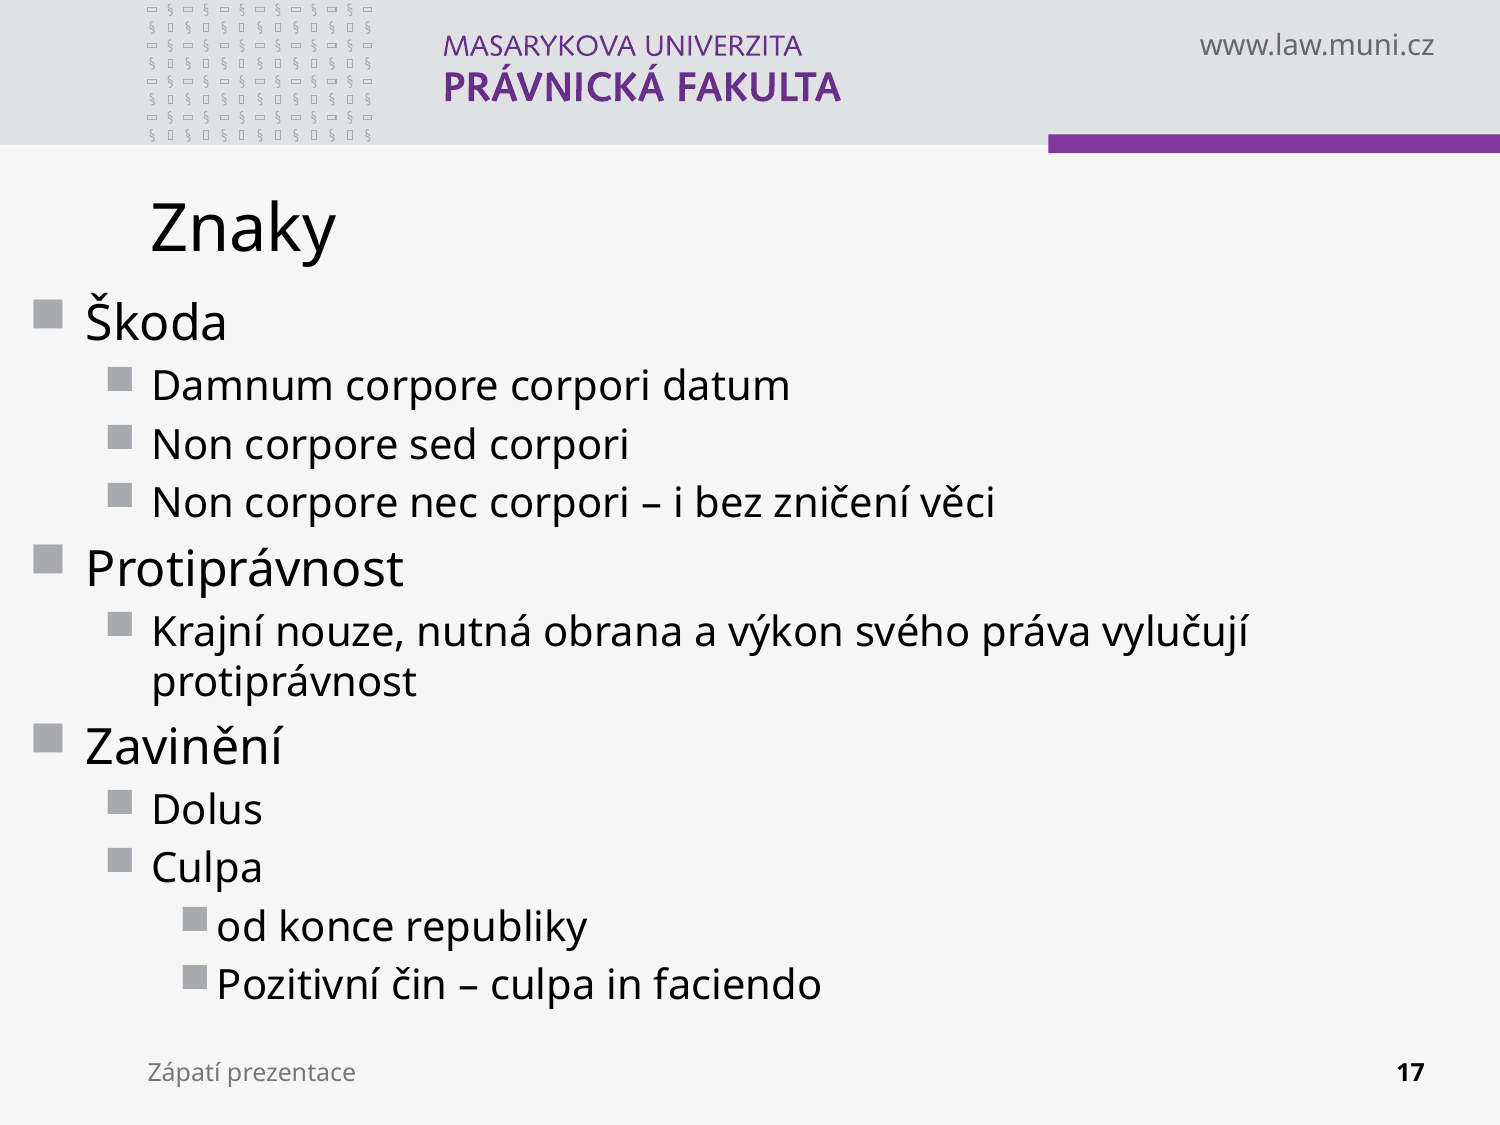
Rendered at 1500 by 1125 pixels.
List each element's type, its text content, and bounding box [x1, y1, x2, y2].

footer Zápatí prezentace [147, 1056, 1270, 1101]
title Znaky [149, 184, 1426, 268]
slide_number 17 [1315, 1056, 1426, 1101]
list Škoda Damnum corpore corpori datum Non corpore sed corpori Non corpore nec corpori – i bez zničení věci Protiprávnost Krajní nouze, nutná obrana a výkon svého práva vylučují protiprávnost Zavinění Dolus Culpa od konce republiky Pozitivní čin – culpa in faciendo [29, 290, 1471, 1036]
